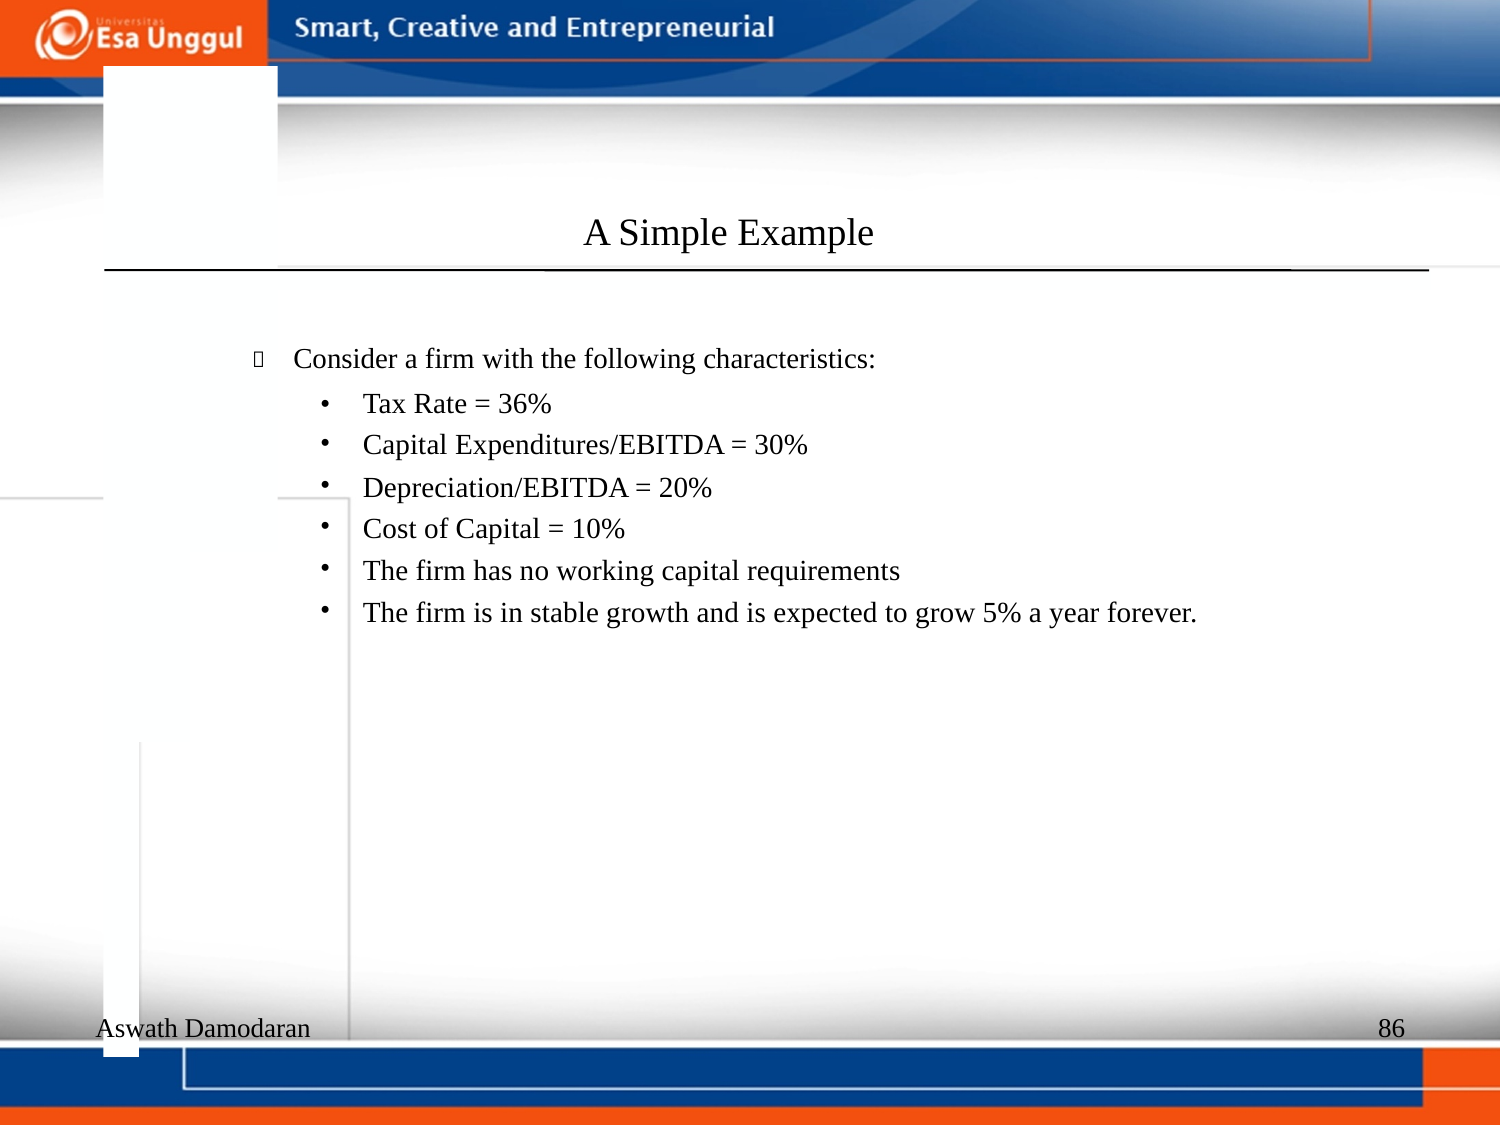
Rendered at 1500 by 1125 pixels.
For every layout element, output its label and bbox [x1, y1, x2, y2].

picture [0, 0, 1500, 1125]
text_box [360, 388, 1232, 633]
text_box [1376, 1015, 1411, 1046]
text_box [581, 214, 938, 263]
text_box [318, 387, 342, 633]
text_box [93, 66, 1431, 1057]
